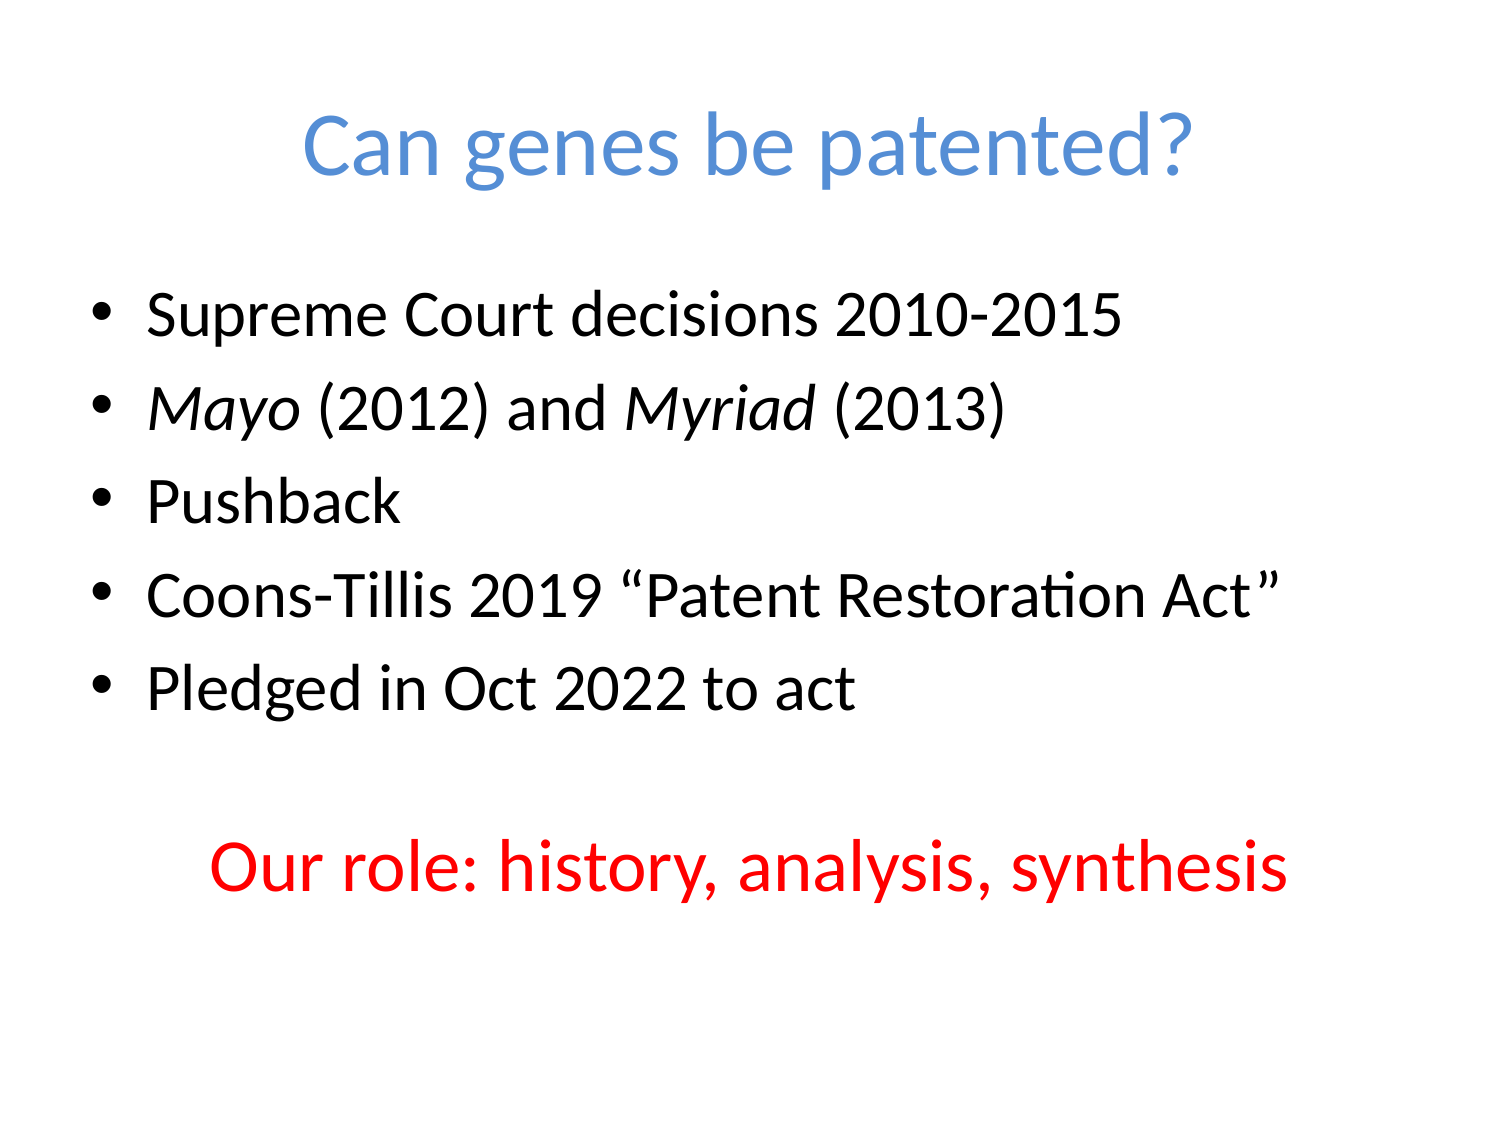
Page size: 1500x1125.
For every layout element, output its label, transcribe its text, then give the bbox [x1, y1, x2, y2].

title Can genes be patented? [75, 45, 1425, 233]
text_box Our role: history, analysis, synthesis [194, 809, 1305, 915]
list Supreme Court decisions 2010-2015 Mayo (2012) and Myriad (2013) Pushback Coons-Tillis 2019 “Patent Restoration Act” Pledged in Oct 2022 to act [75, 262, 1425, 764]
